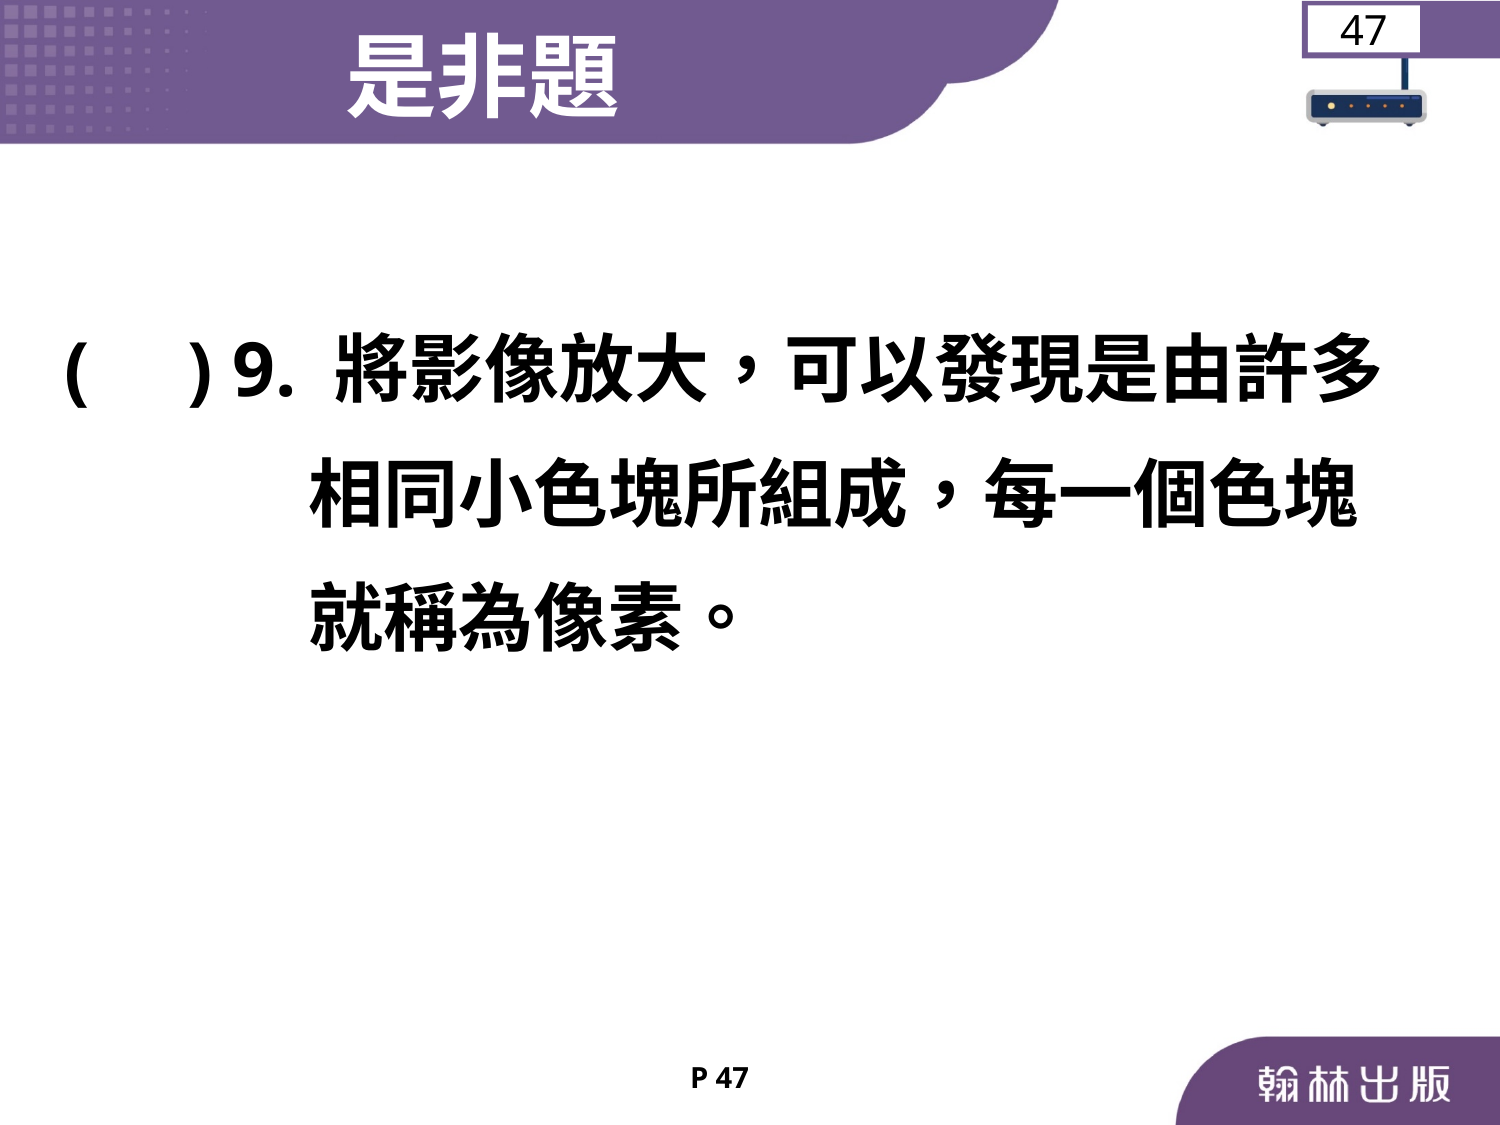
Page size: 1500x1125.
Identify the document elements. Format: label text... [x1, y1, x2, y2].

list ( ) 9. 將影像放大，可以發現是由許多 相同小色塊所組成，每一個色塊 就稱為像素。 [20, 296, 1500, 985]
text_box [1301, 0, 1500, 59]
title 是非題 [330, 0, 1222, 162]
text_box 47 [1307, 4, 1421, 53]
text_box P 47 [675, 1052, 854, 1102]
picture [0, 0, 1500, 1125]
